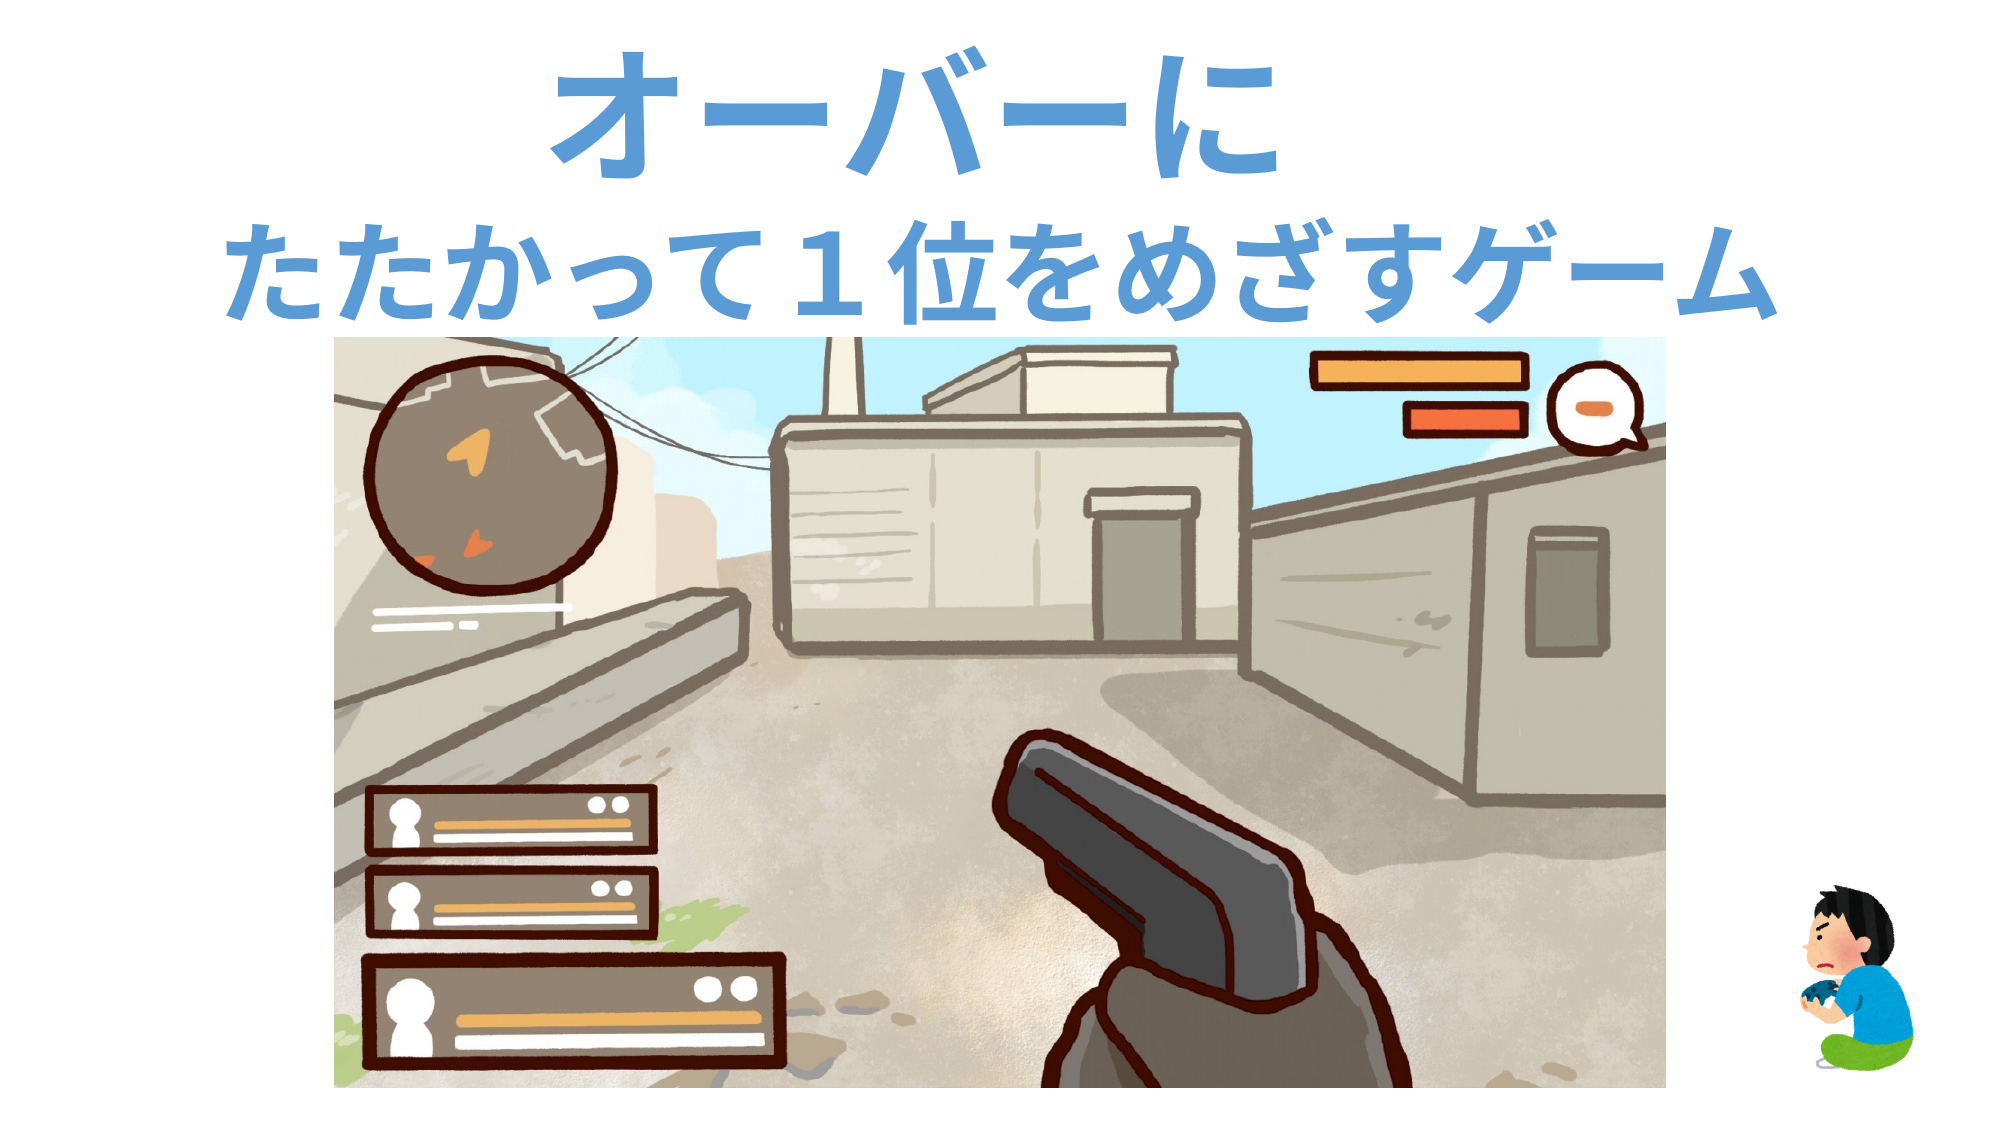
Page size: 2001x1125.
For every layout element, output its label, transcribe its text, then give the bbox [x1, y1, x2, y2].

picture [333, 337, 1666, 1088]
picture [1795, 877, 1926, 1088]
text_box オーバーに たたかって１位をめざすゲーム [76, 15, 1923, 304]
